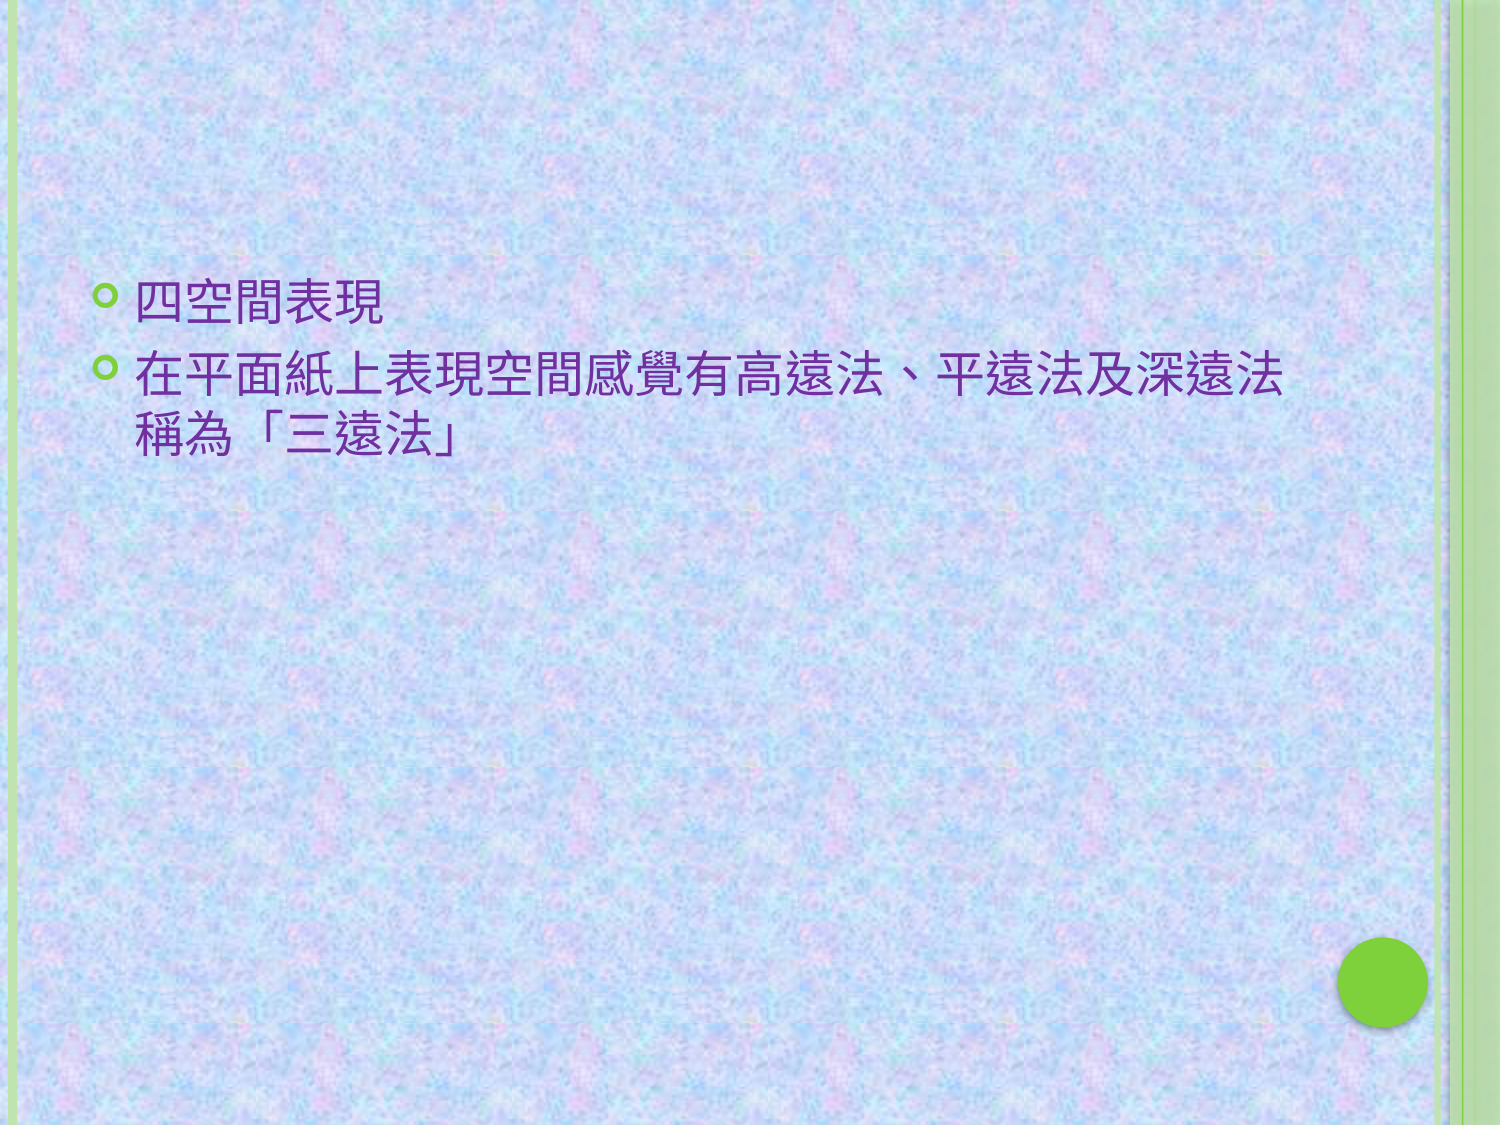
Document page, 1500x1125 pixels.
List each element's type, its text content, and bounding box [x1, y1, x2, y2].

picture [1441, 0, 1449, 1125]
picture [0, 0, 7, 1125]
picture [18, 0, 1434, 1125]
list 四空間表現 在平面紙上表現空間感覺有高遠法、平遠法及深遠法稱為「三遠法」 [75, 262, 1300, 1062]
